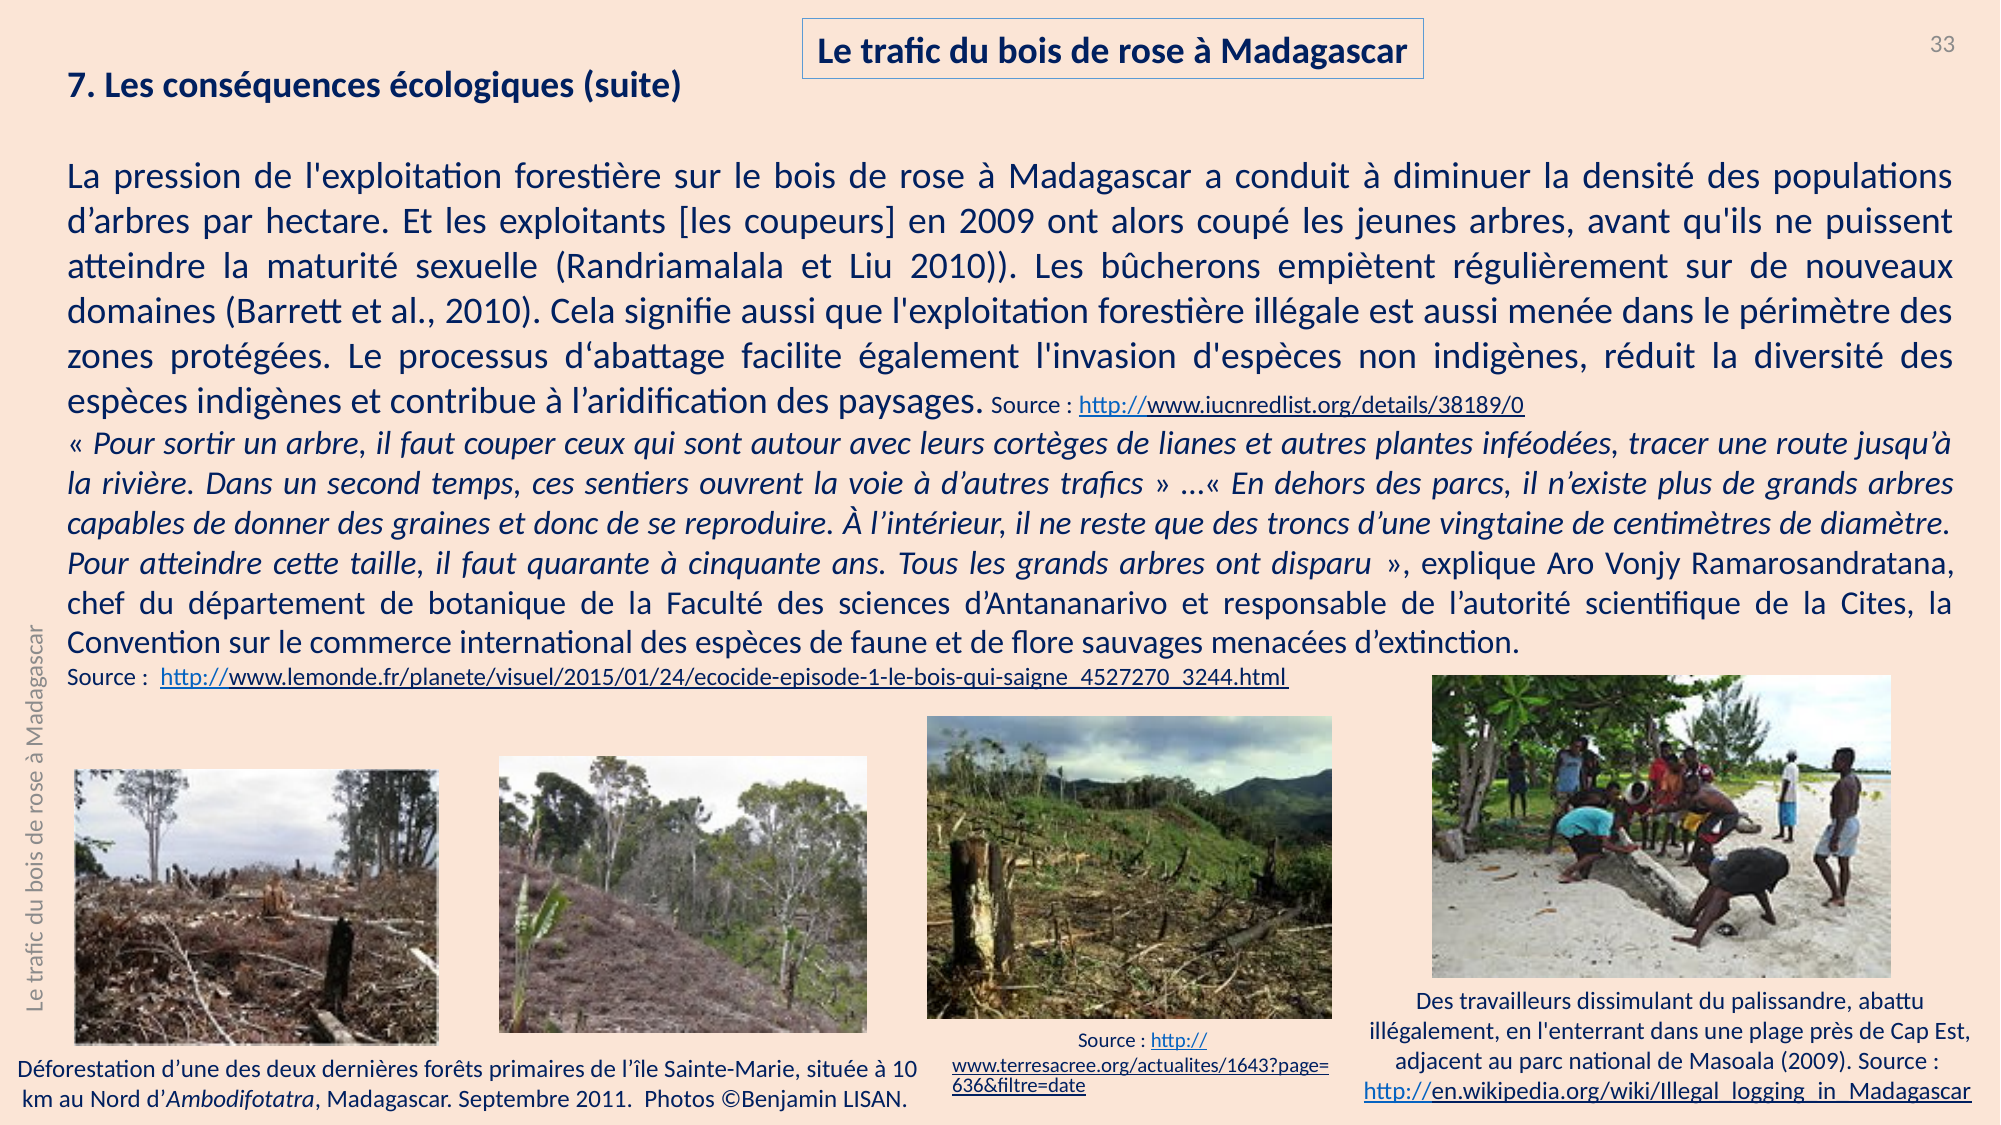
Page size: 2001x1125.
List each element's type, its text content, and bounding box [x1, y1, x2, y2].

text_box Source : http://www.terresacree.org/actualites/1643?page=636&filtre=date [937, 1018, 1349, 1109]
text_box La pression de l'exploitation forestière sur le bois de rose à Madagascar a conduit à diminuer la densité des populations d’arbres par hectare. Et les exploitants [les coupeurs] en 2009 ont alors coupé les jeunes arbres, avant qu'ils ne puissent atteindre la maturité sexuelle (Randriamalala et Liu 2010)). Les bûcherons empiètent régulièrement sur de nouveaux domaines (Barrett et al., 2010). Cela signifie aussi que l'exploitation forestière illégale est aussi menée dans le périmètre des zones protégées. Le processus d‘abattage facilite également l'invasion d'espèces non indigènes, réduit la diversité des espèces indigènes et contribue à l’aridification des paysages. Source : http://www.iucnredlist.org/details/38189/0 « Pour sortir un arbre, il faut couper ceux qui sont autour avec leurs cortèges de lianes et autres plantes inféodées, tracer une route jusqu’à la rivière. Dans un second temps, ces sentiers ouvrent la voie à d’autres trafics » …« En dehors des parcs, il n’existe plus de grands arbres capables de donner des graines et donc de se reproduire. À l’intérieur, il ne reste que des troncs d’une vingtaine de centimètres de diamètre. Pour atteindre cette taille, il faut quarante à cinquante ans. Tous les grands arbres ont disparu », explique Aro Vonjy Ramarosandratana, chef du département de botanique de la Faculté des sciences d’Antananarivo et responsable de l’autorité scientifique de la Cites, la Convention sur le commerce international des espèces de faune et de flore sauvages menacées d’extinction. Source : http://www.lemonde.fr/planete/visuel/2015/01/24/ecocide-episode-1-le-bois-qui-saigne_4527270_3244.html [52, 143, 1971, 698]
footer Le trafic du bois de rose à Madagascar [12, 602, 53, 1035]
slide_number 33 [1861, 22, 1971, 63]
text_box Des travailleurs dissimulant du palissandre, abattu illégalement, en l'enterrant dans une plage près de Cap Est, adjacent au parc national de Masoala (2009). Source : http://en.wikipedia.org/wiki/Illegal_logging_in_Madagascar [1348, 977, 1994, 1112]
text_box Le trafic du bois de rose à Madagascar [802, 18, 1424, 79]
text_box 7. Les conséquences écologiques (suite) [52, 52, 987, 113]
picture [1432, 675, 1891, 978]
picture [499, 756, 867, 1033]
picture [74, 769, 439, 1046]
text_box Déforestation d’une des deux dernières forêts primaires de l’île Sainte-Marie, située à 10 km au Nord d’Ambodifotatra, Madagascar. Septembre 2011. Photos ©Benjamin LISAN. [0, 1045, 938, 1120]
picture [927, 716, 1332, 1019]
